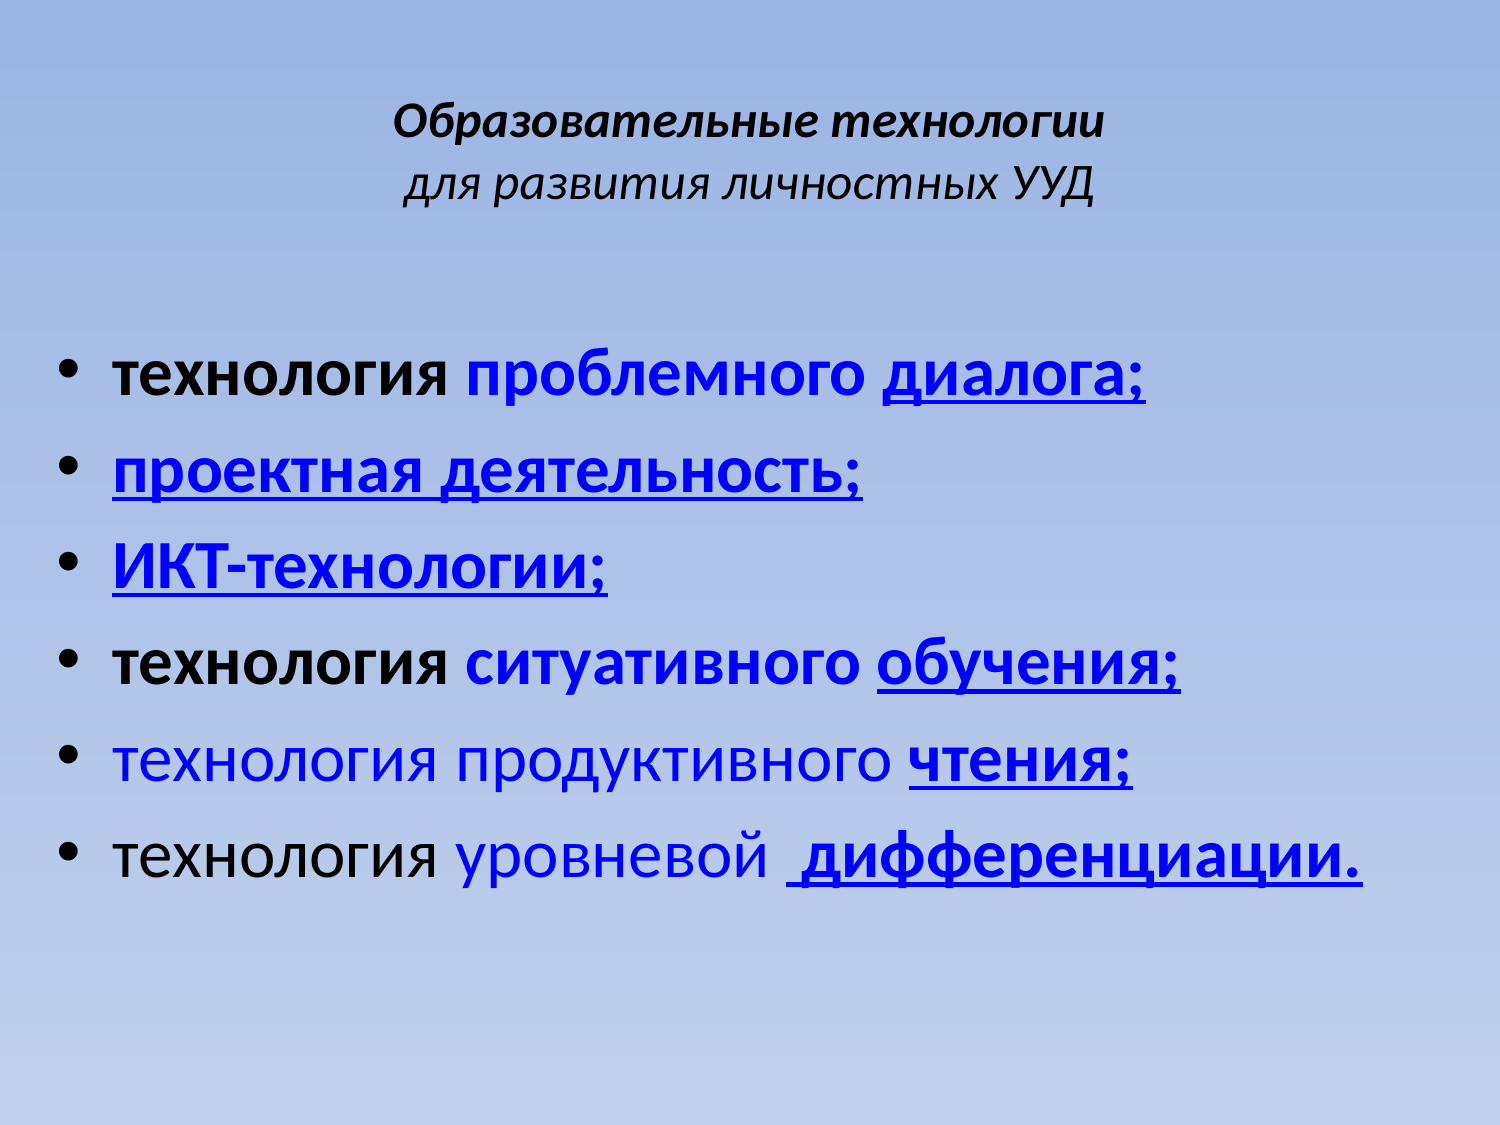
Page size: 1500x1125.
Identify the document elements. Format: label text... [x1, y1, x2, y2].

title Образовательные технологии для развития личностных УУД [112, 78, 1388, 231]
subtitle технология проблемного диалога; проектная деятельность; ИКТ-технологии; технология ситуативного обучения; технология продуктивного чтения; технология уровневой дифференциации. [41, 231, 1459, 953]
